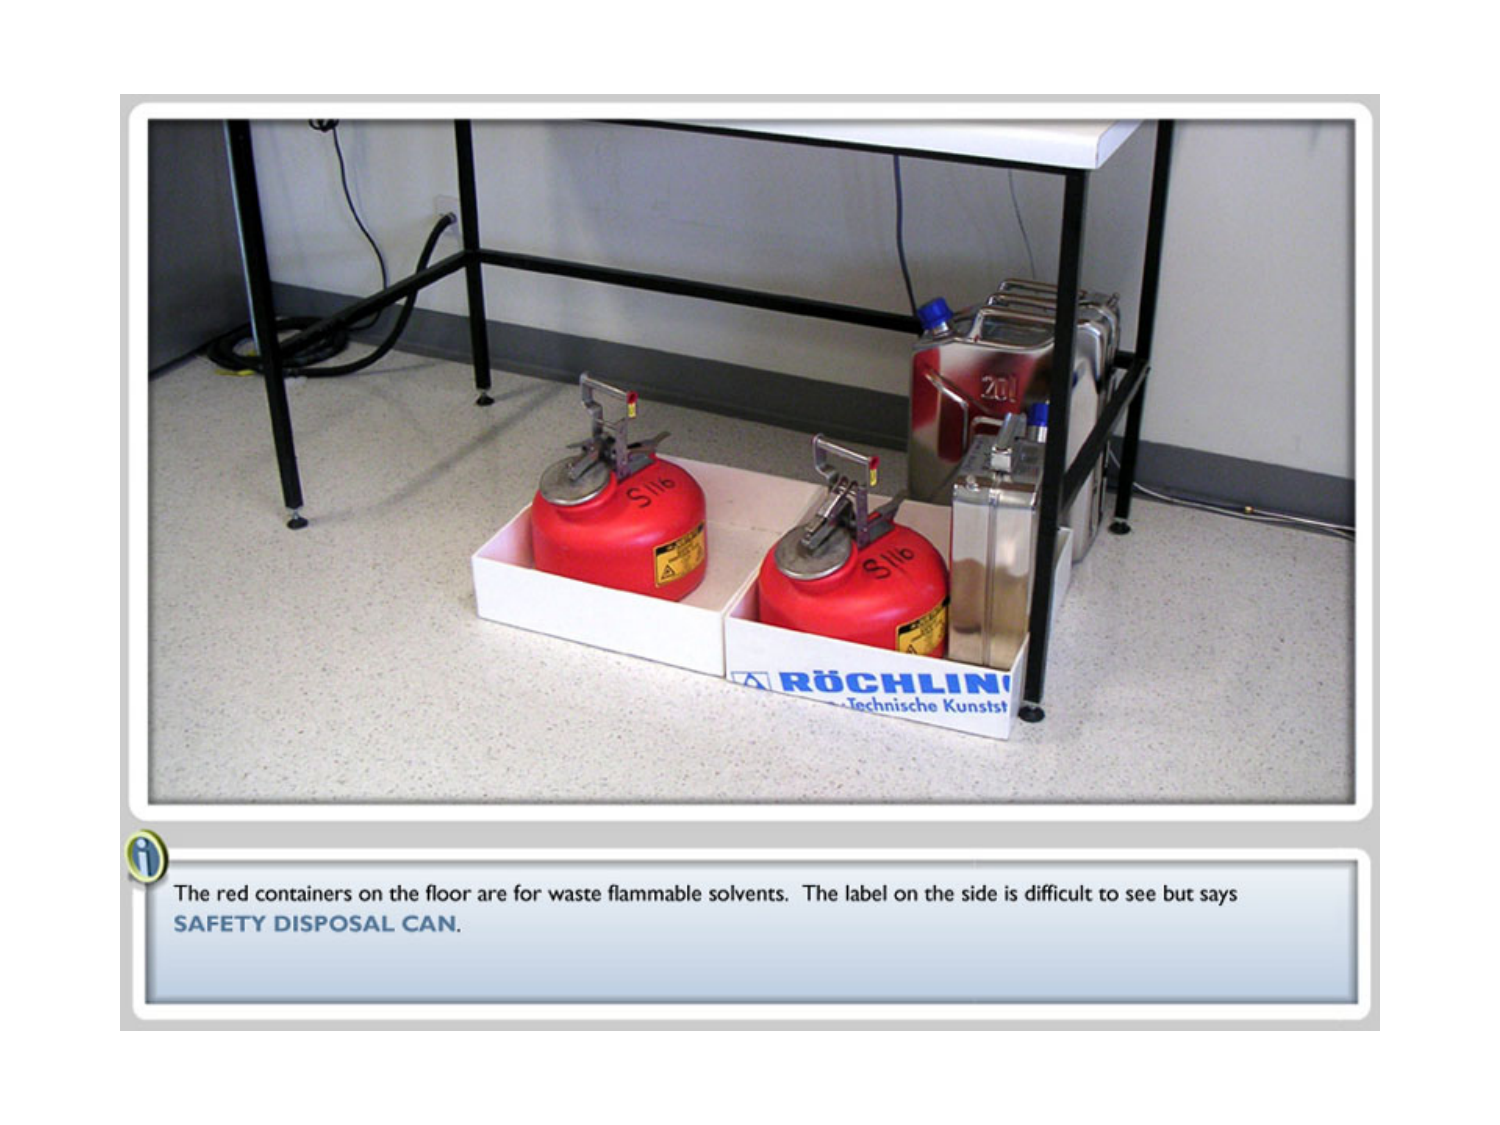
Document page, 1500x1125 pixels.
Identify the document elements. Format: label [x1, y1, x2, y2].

picture [120, 94, 1380, 1031]
